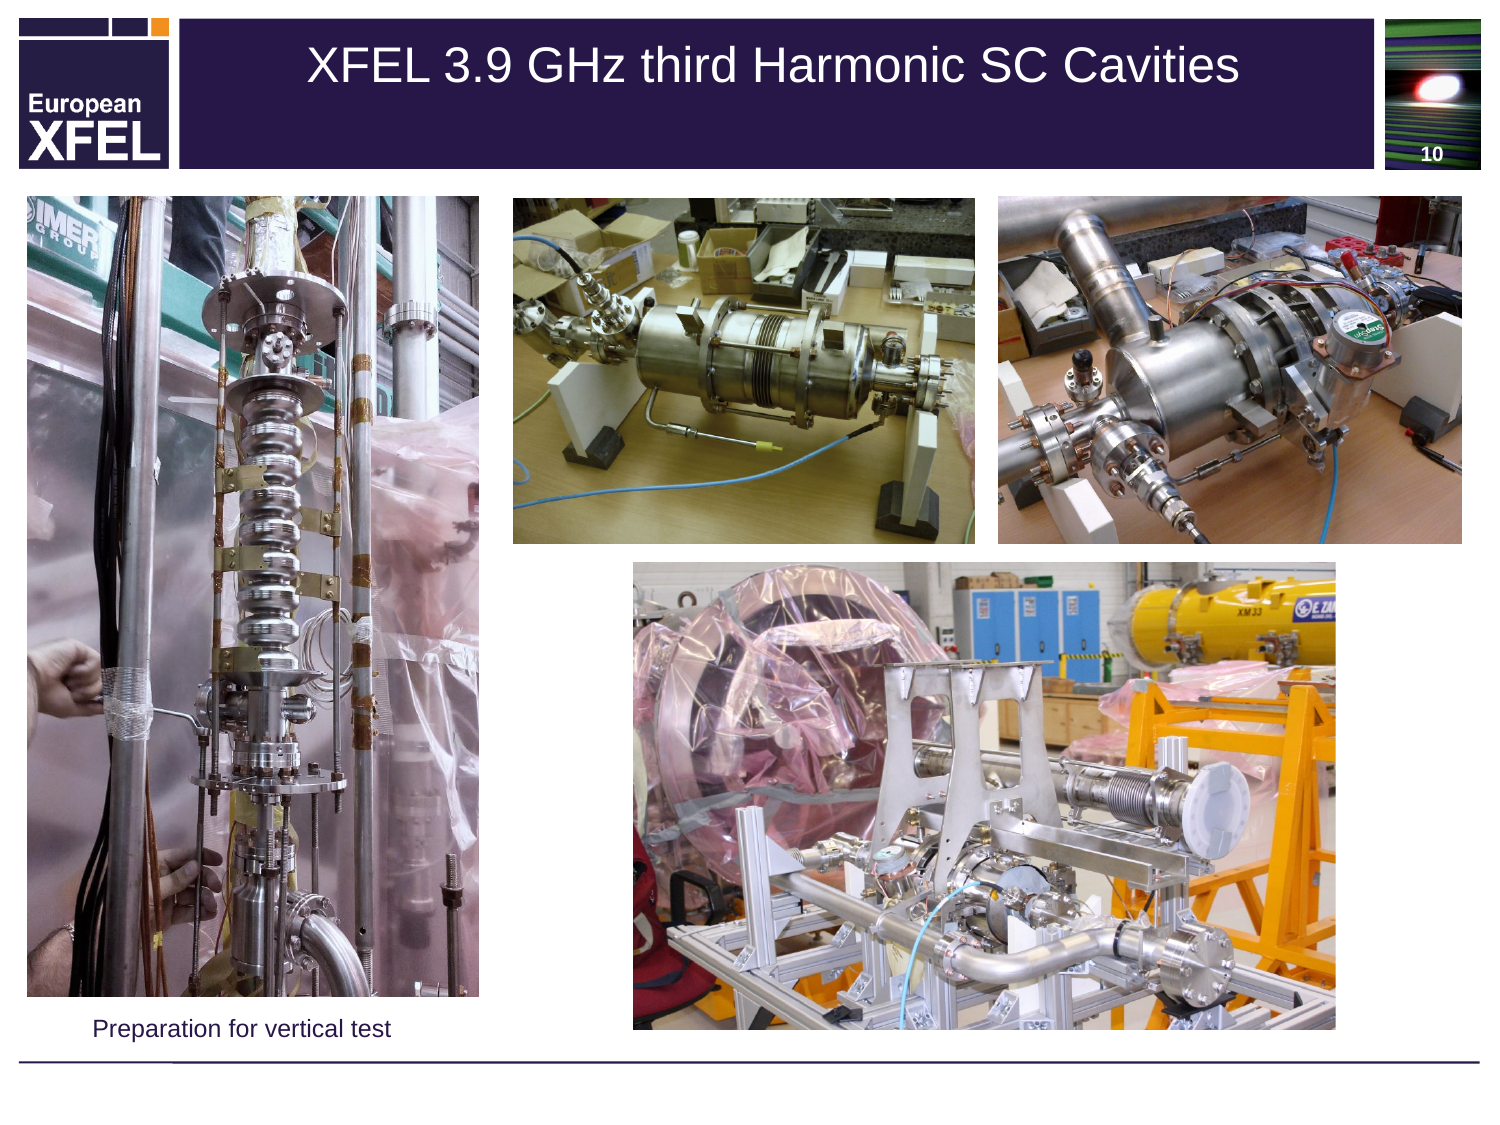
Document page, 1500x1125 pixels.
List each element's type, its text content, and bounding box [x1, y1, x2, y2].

picture [1385, 19, 1481, 170]
picture [27, 195, 479, 997]
text_box Preparation for vertical test [77, 1005, 408, 1050]
picture [632, 562, 1336, 1030]
picture [997, 196, 1462, 544]
slide_number 10 [1384, 18, 1480, 169]
picture [513, 197, 975, 544]
text_box XFEL 3.9 GHz third Harmonic SC Cavities [201, 25, 1346, 101]
picture [19, 18, 169, 169]
